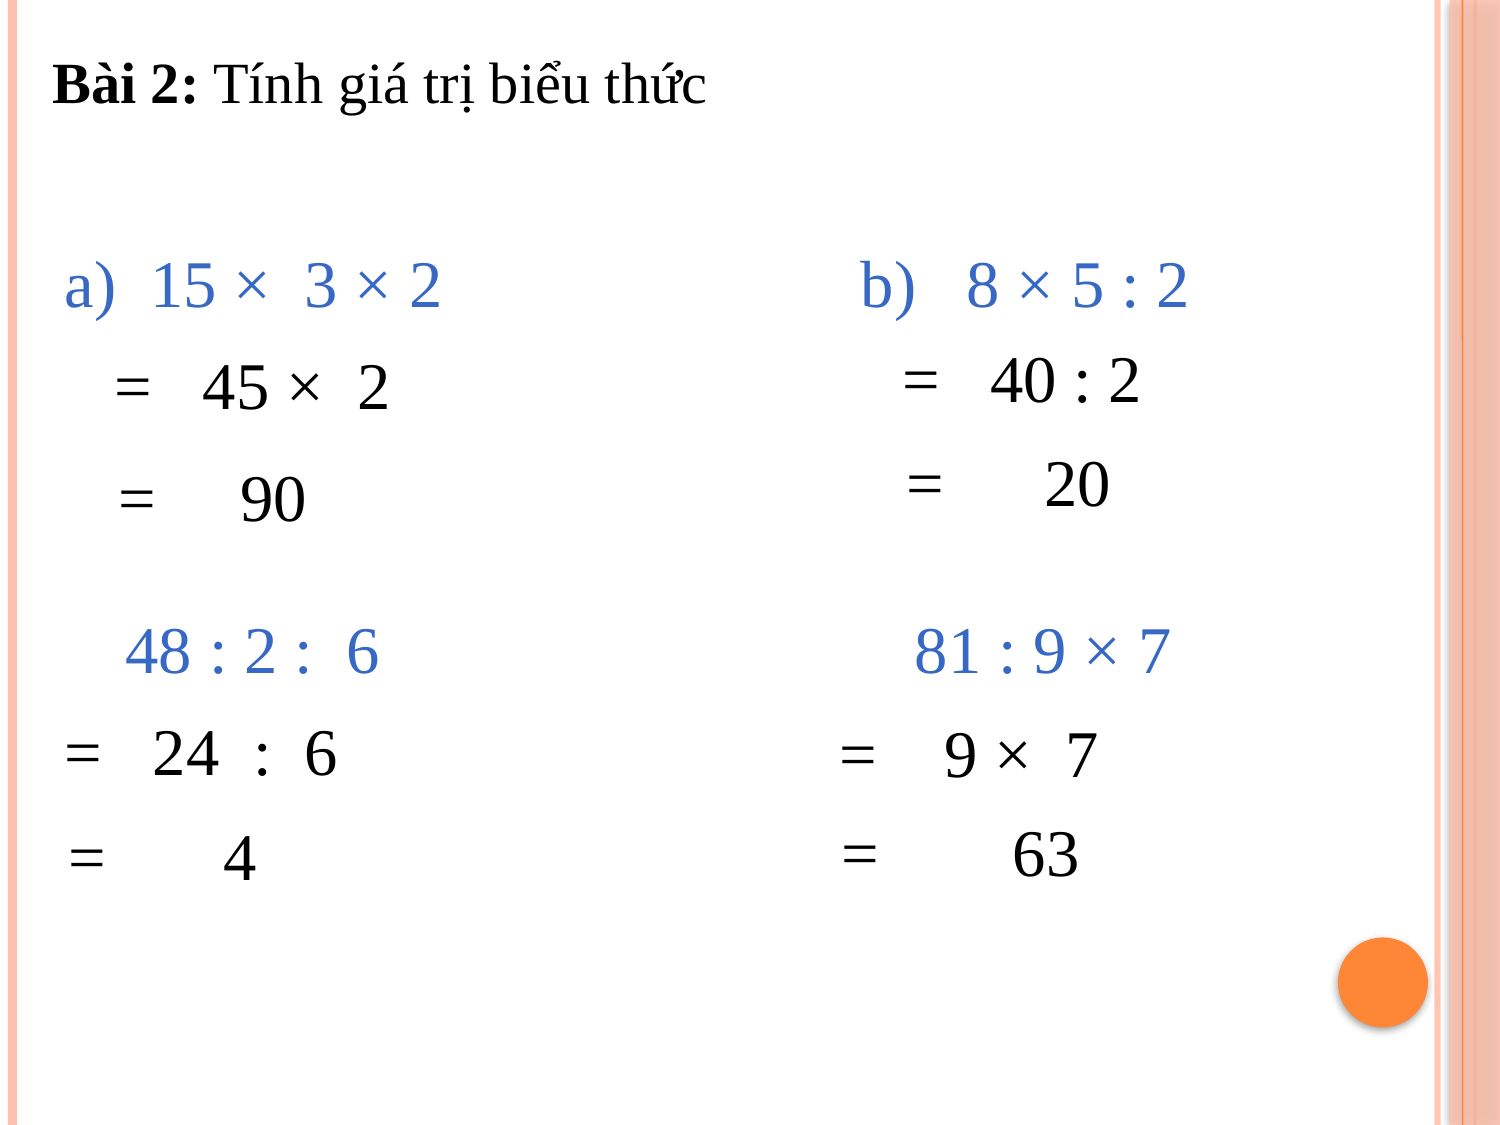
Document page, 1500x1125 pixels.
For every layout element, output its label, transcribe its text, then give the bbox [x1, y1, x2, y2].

text_box = 20 [875, 432, 1350, 528]
text_box 48 : 2 : 6 81 : 9 × 7 [0, 599, 1500, 694]
text_box = 63 [810, 802, 1285, 897]
text_box = 45 × 2 [99, 335, 575, 430]
text_box = 90 [87, 447, 563, 542]
text_box = 40 : 2 [887, 328, 1363, 423]
text_box a) 15 × 3 × 2 b) 8 × 5 : 2 [49, 233, 1500, 328]
text_box = 9 × 7 [825, 703, 1300, 799]
text_box = 4 [37, 806, 513, 902]
text_box = 24 : 6 [50, 701, 525, 797]
text_box Bài 2: Tính giá trị biểu thức [37, 37, 1500, 123]
